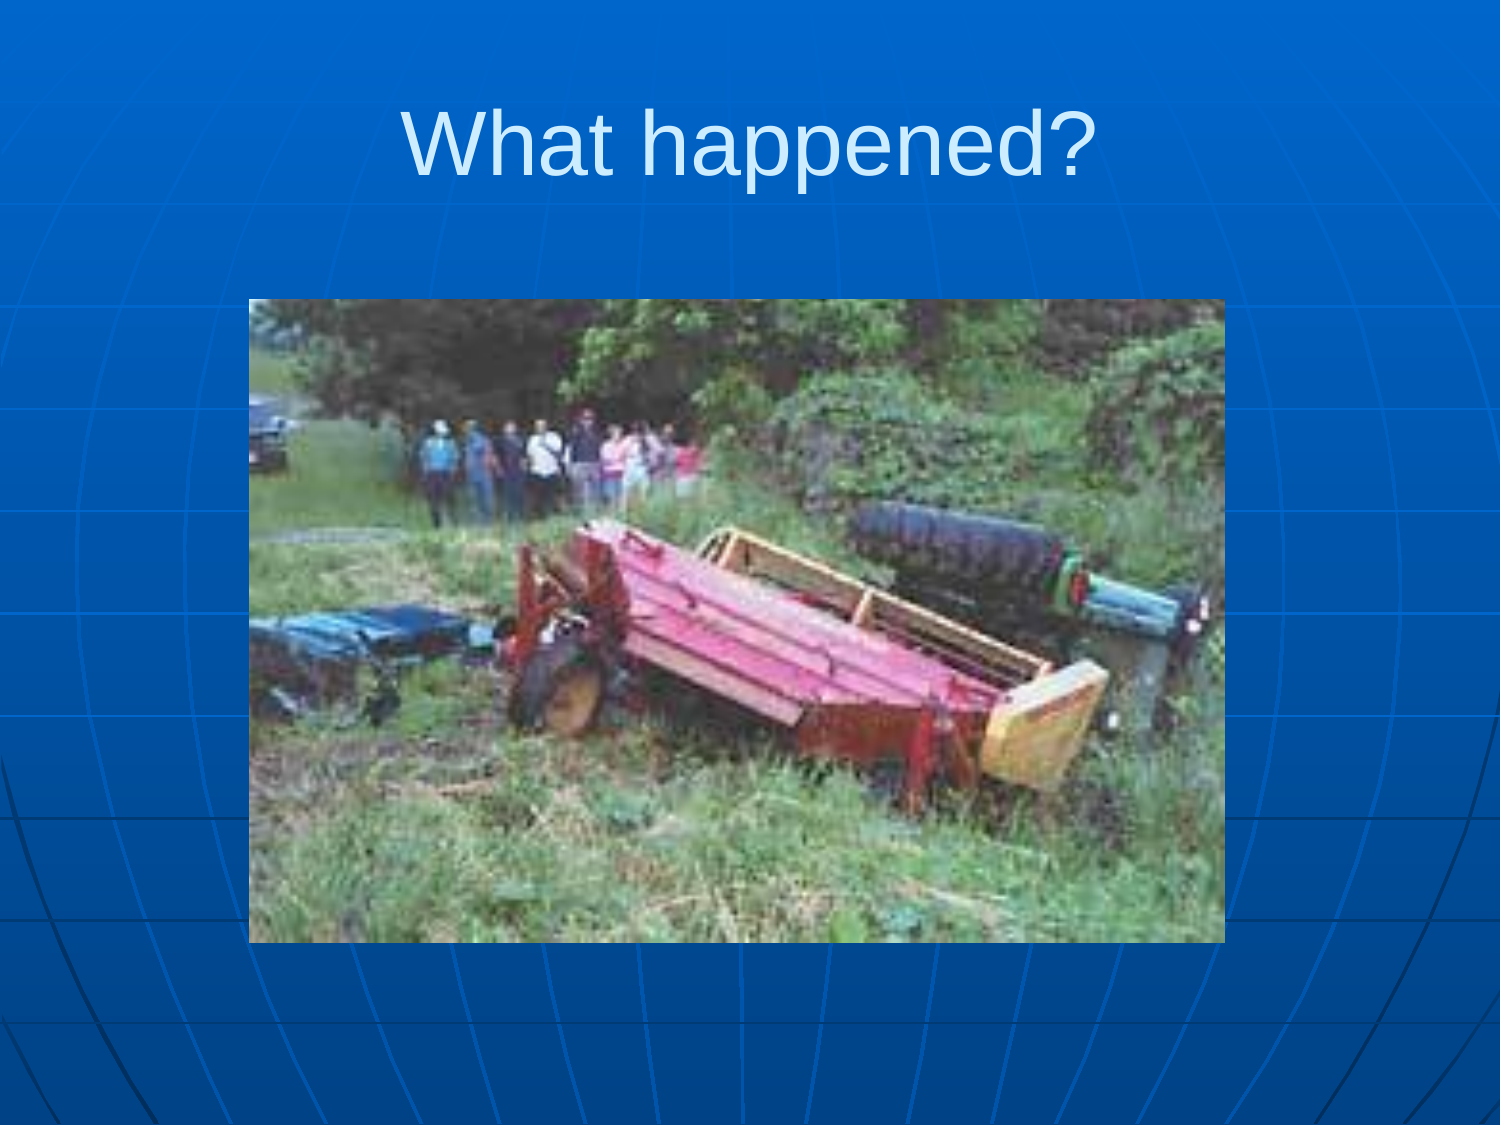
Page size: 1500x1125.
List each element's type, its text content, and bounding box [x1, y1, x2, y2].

title What happened? [75, 45, 1425, 233]
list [249, 299, 1225, 943]
